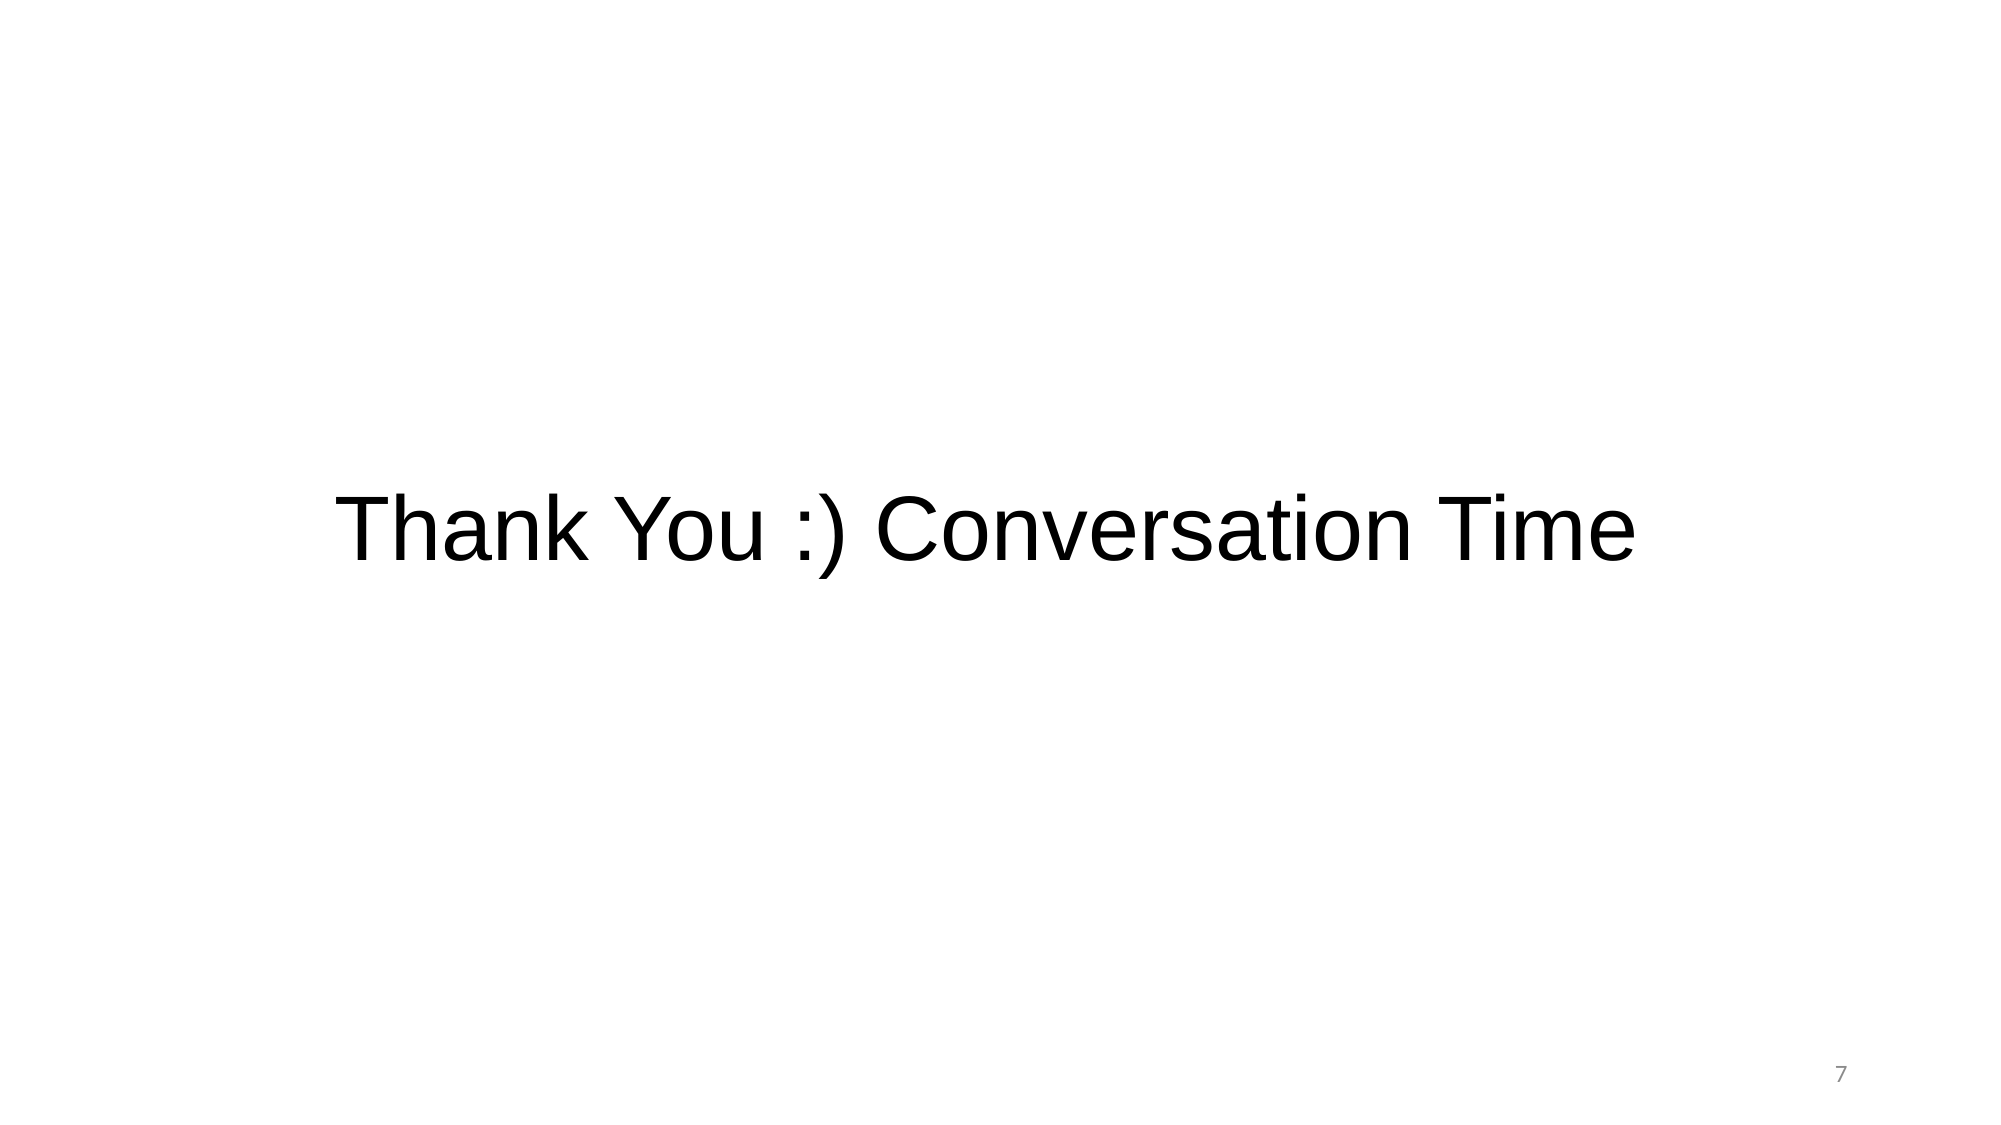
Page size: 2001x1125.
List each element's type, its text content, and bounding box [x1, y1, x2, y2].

slide_number 7 [1412, 1042, 1863, 1103]
list Thank You :) Conversation Time [137, 299, 1863, 1014]
